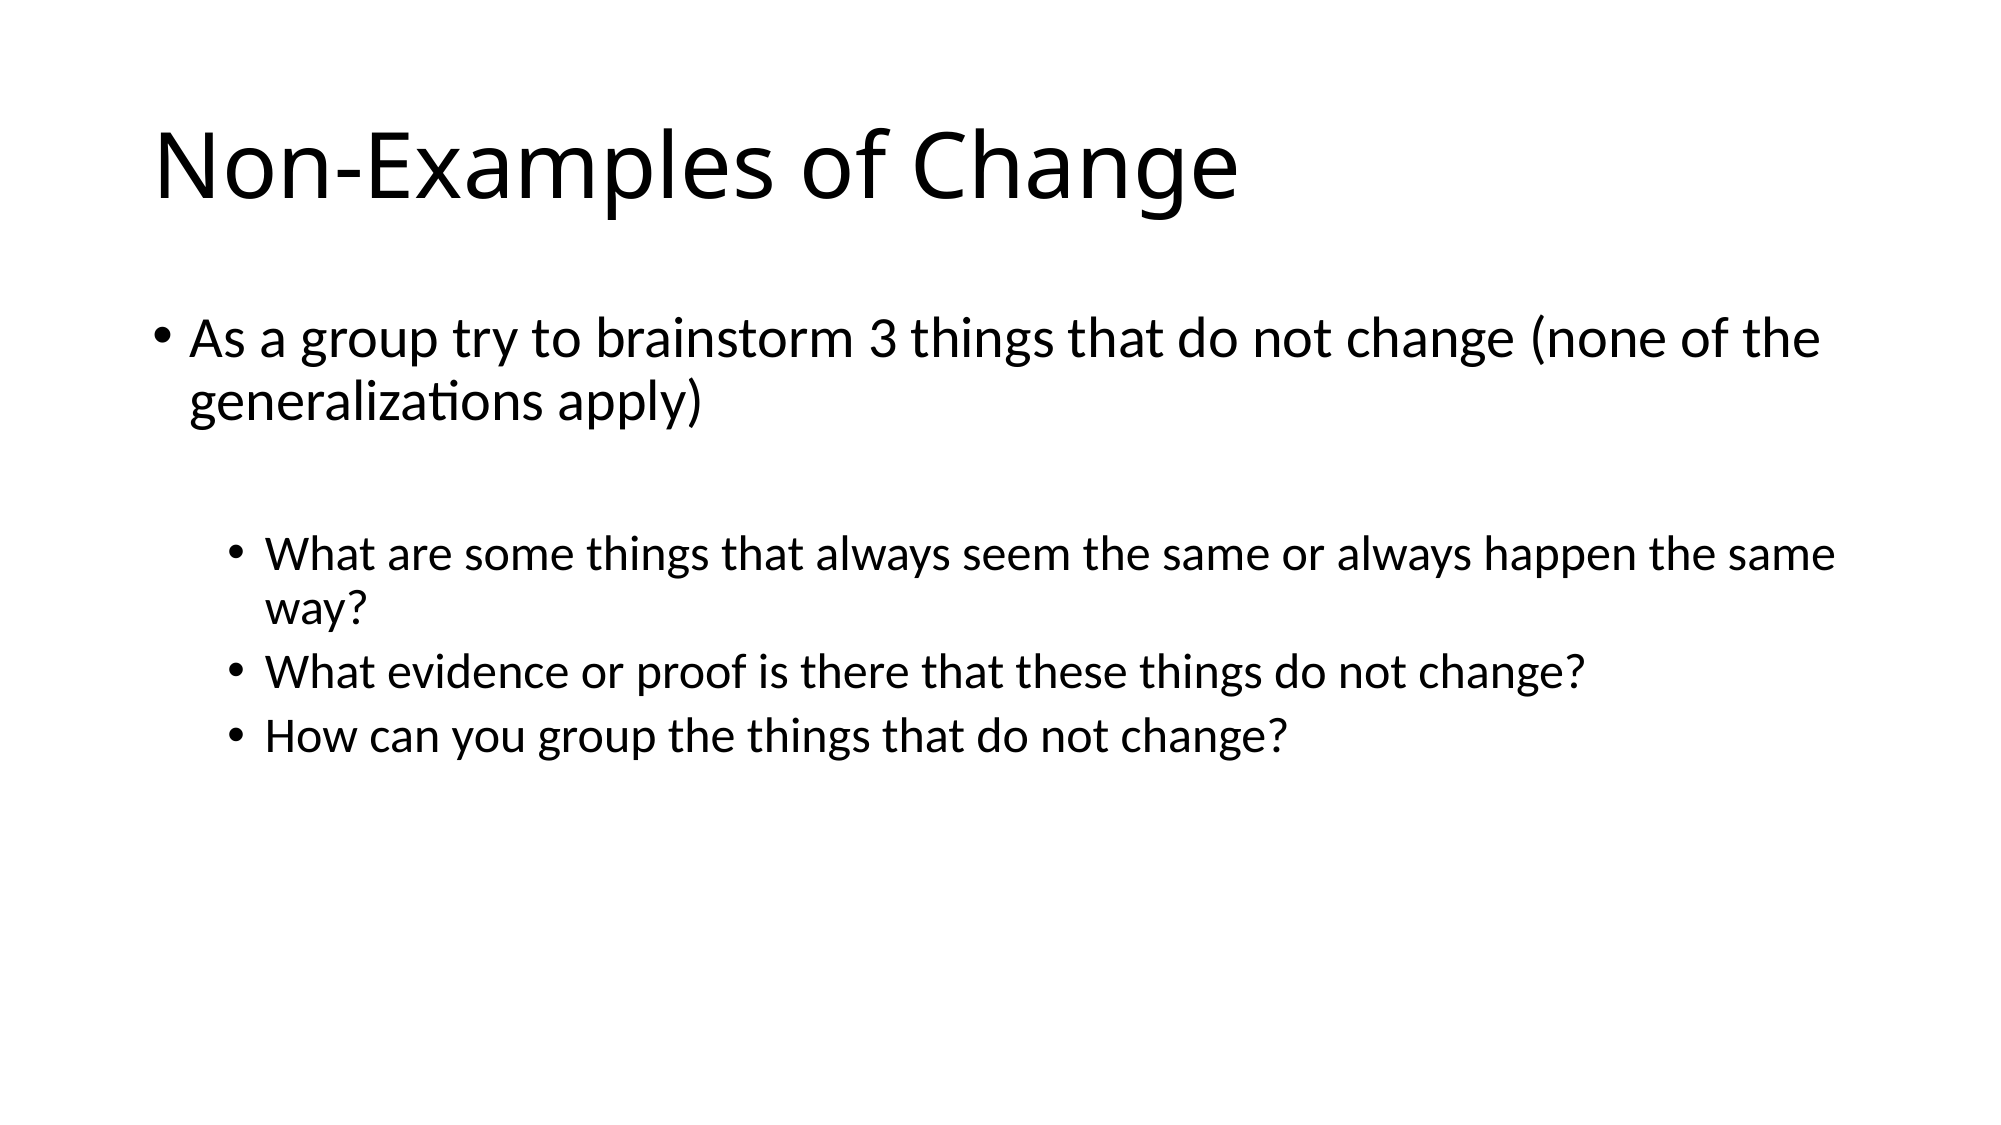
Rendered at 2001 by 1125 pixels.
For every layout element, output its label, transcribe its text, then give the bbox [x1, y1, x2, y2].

list As a group try to brainstorm 3 things that do not change (none of the generalizations apply) What are some things that always seem the same or always happen the same way? What evidence or proof is there that these things do not change? How can you group the things that do not change? [137, 299, 1863, 1014]
title Non-Examples of Change [137, 59, 1863, 278]
